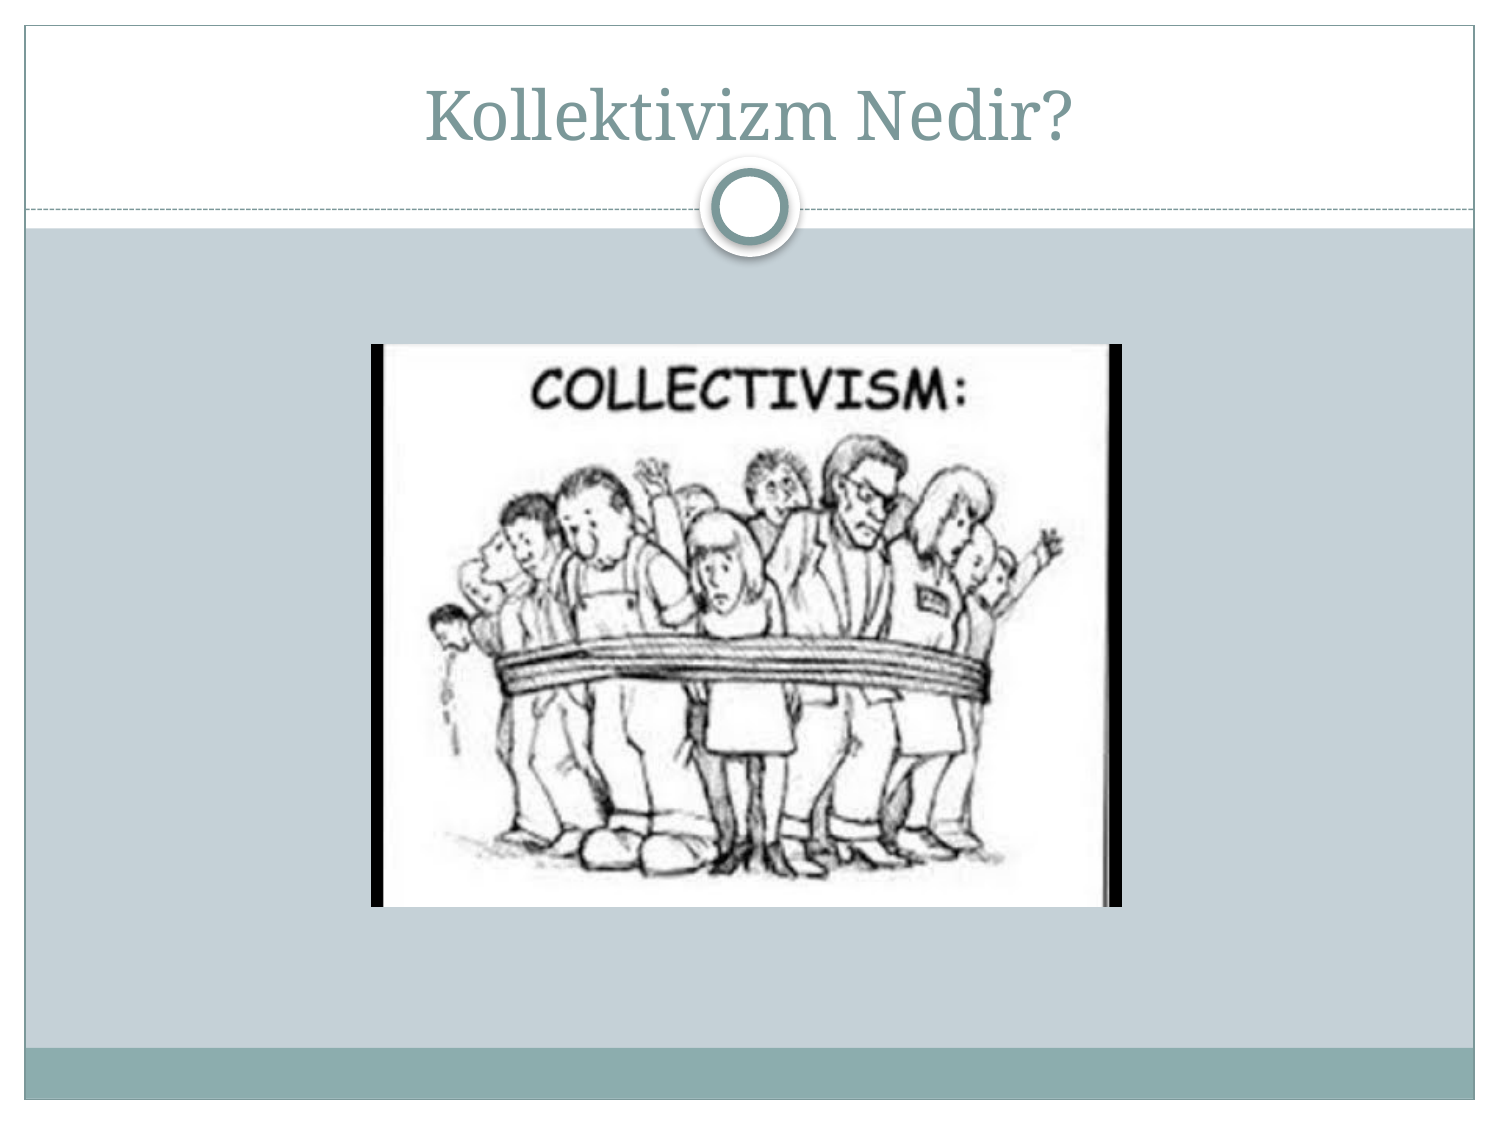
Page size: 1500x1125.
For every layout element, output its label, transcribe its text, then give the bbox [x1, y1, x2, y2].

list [371, 344, 1123, 907]
title Kollektivizm Nedir? [49, 37, 1450, 162]
